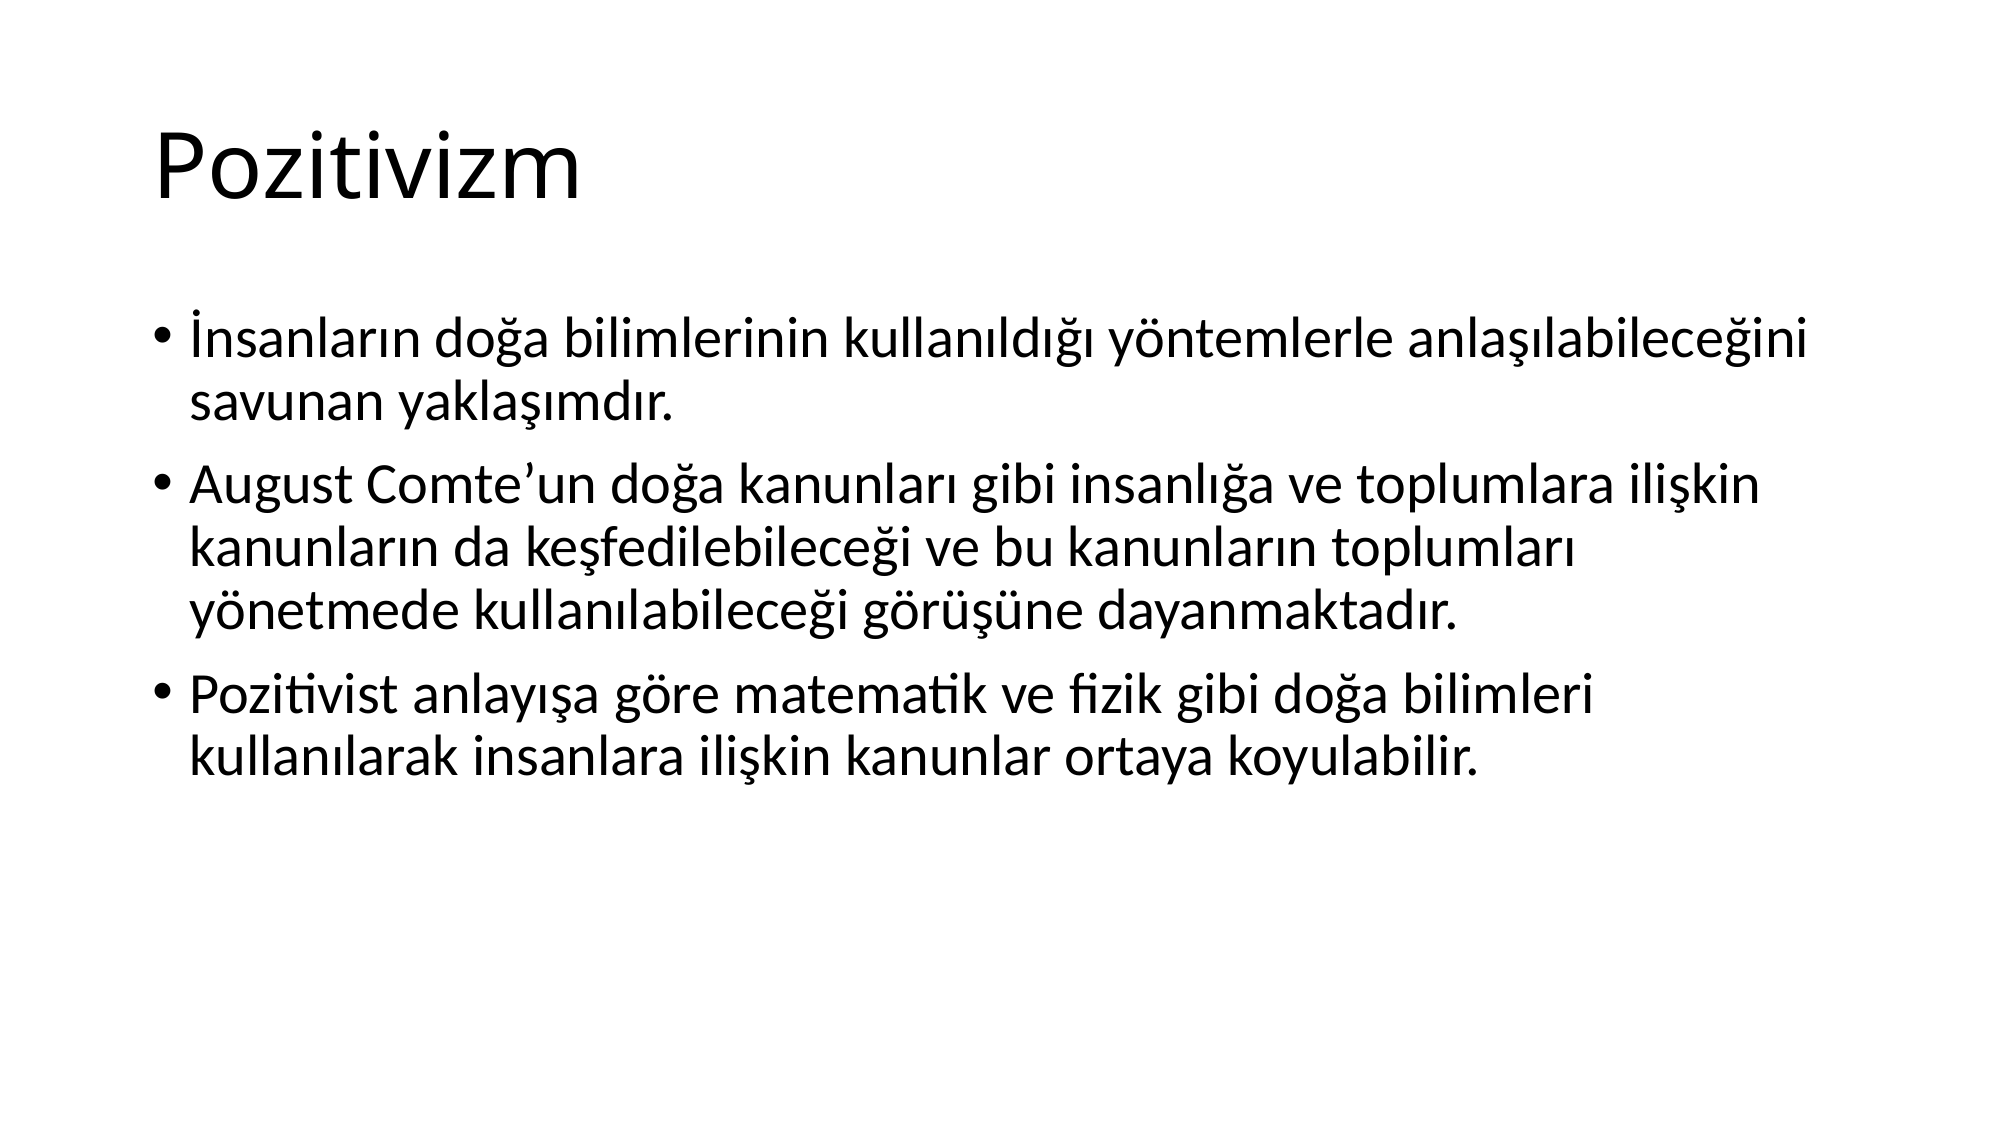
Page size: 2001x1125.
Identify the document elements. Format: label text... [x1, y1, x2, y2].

list İnsanların doğa bilimlerinin kullanıldığı yöntemlerle anlaşılabileceğini savunan yaklaşımdır. August Comte’un doğa kanunları gibi insanlığa ve toplumlara ilişkin kanunların da keşfedilebileceği ve bu kanunların toplumları yönetmede kullanılabileceği görüşüne dayanmaktadır. Pozitivist anlayışa göre matematik ve fizik gibi doğa bilimleri kullanılarak insanlara ilişkin kanunlar ortaya koyulabilir. [137, 299, 1863, 1014]
title Pozitivizm [137, 59, 1863, 278]
